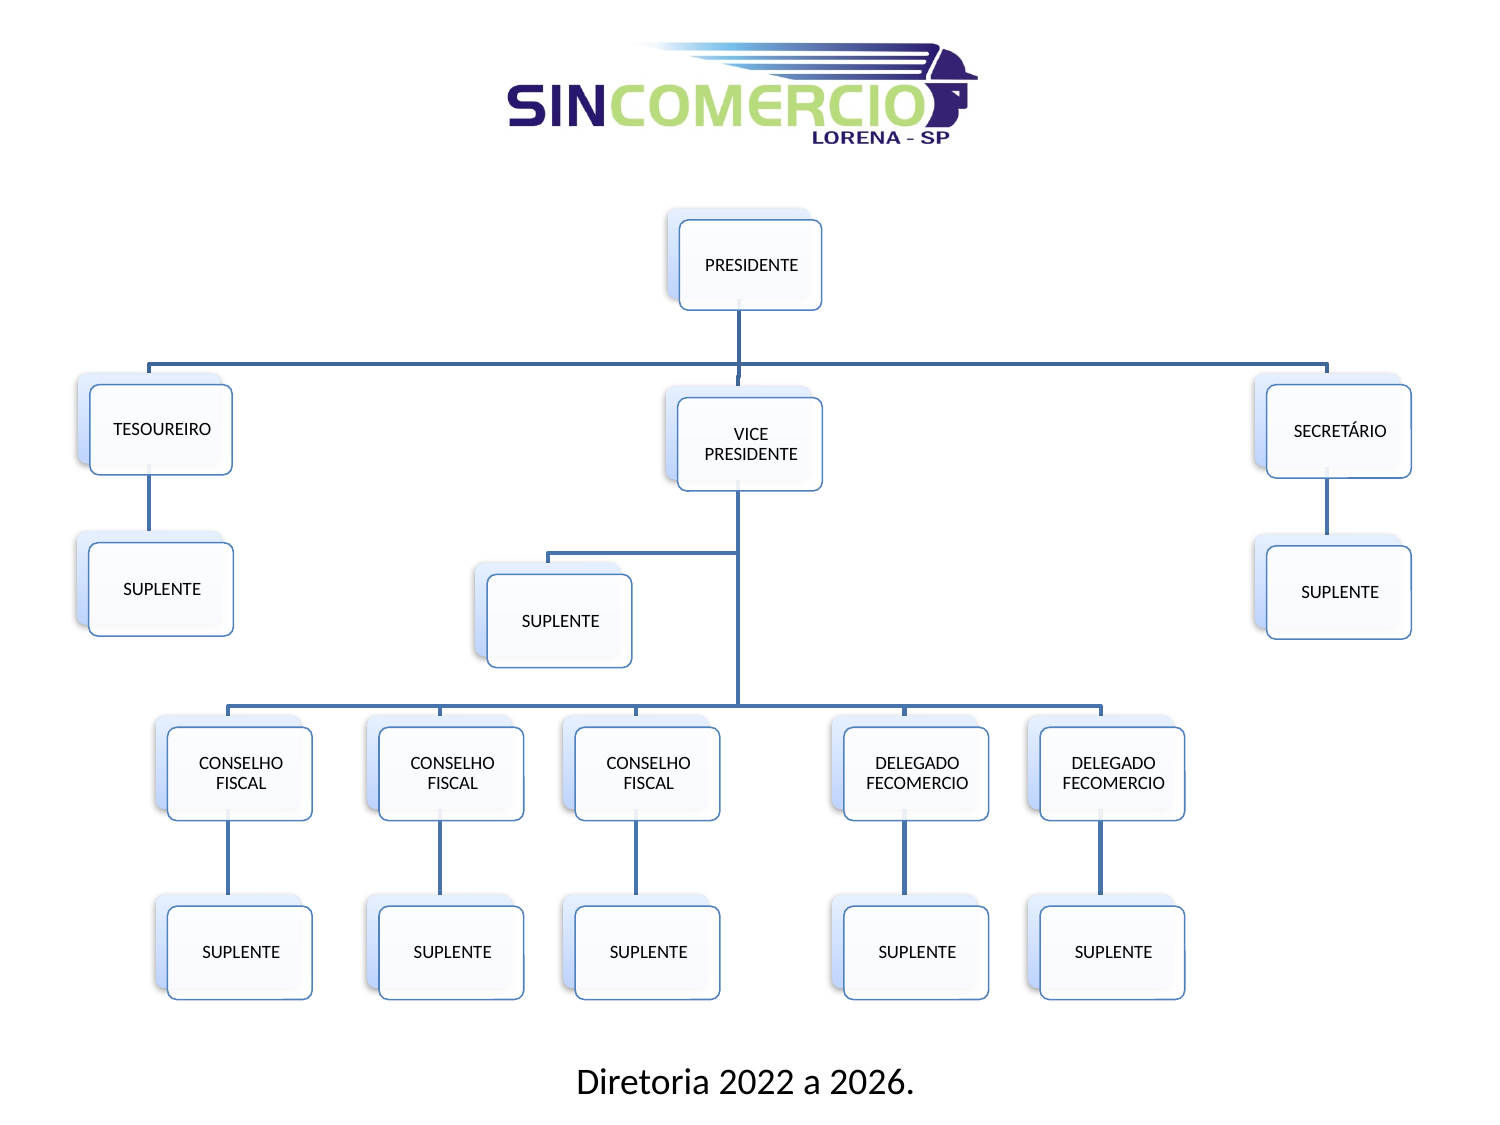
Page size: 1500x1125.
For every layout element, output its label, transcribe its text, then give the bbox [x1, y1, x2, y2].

text_box Diretoria 2022 a 2026. [561, 1049, 931, 1110]
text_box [76, 160, 1412, 1036]
picture [504, 42, 978, 144]
